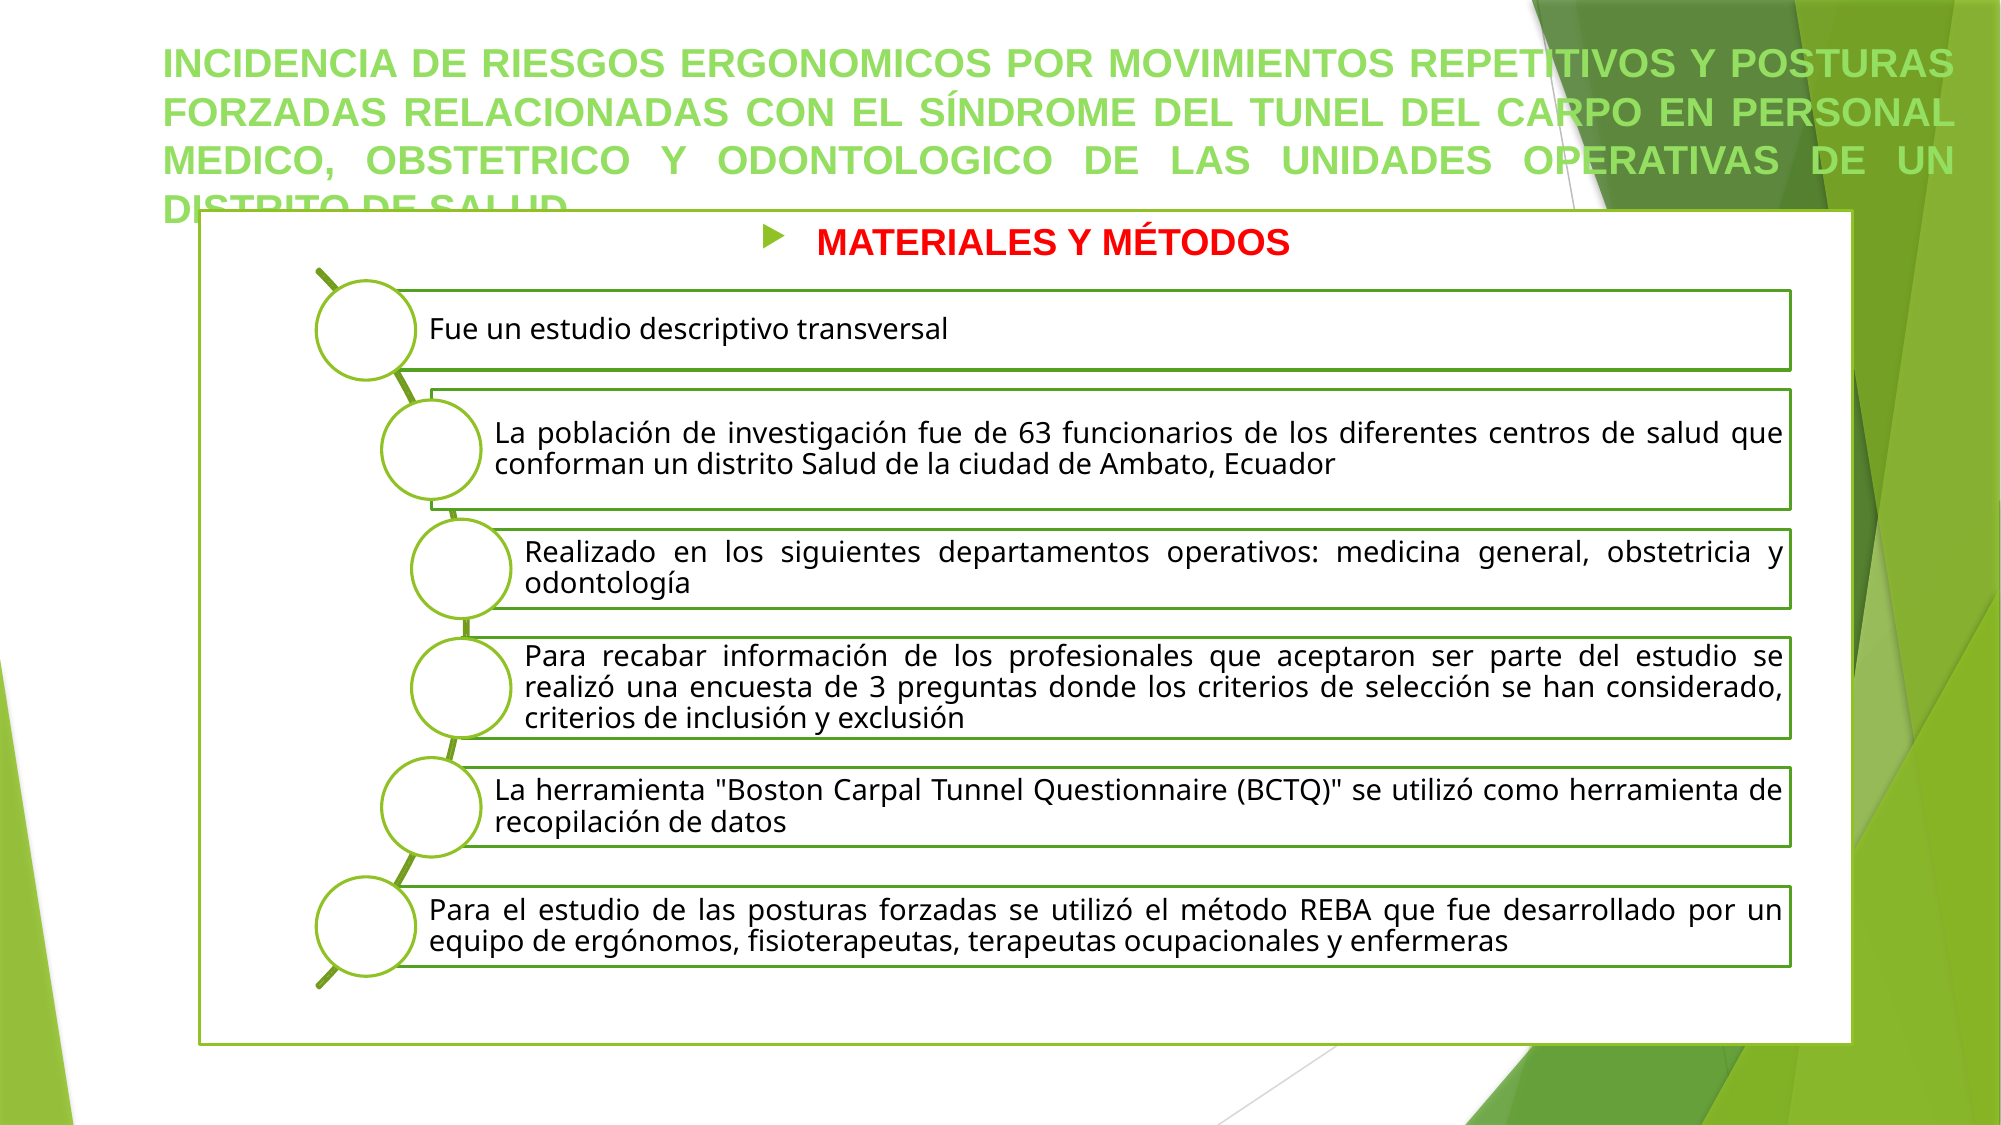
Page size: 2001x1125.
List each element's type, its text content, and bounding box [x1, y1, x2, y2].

list MATERIALES Y MÉTODOS [198, 209, 1854, 1046]
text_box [304, 250, 1802, 1007]
title INCIDENCIA DE RIESGOS ERGONOMICOS POR MOVIMIENTOS REPETITIVOS Y POSTURAS FORZADAS RELACIONADAS CON EL SÍNDROME DEL TUNEL DEL CARPO EN PERSONAL MEDICO, OBSTETRICO Y ODONTOLOGICO DE LAS UNIDADES OPERATIVAS DE UN DISTRITO DE SALUD [147, 29, 1973, 240]
